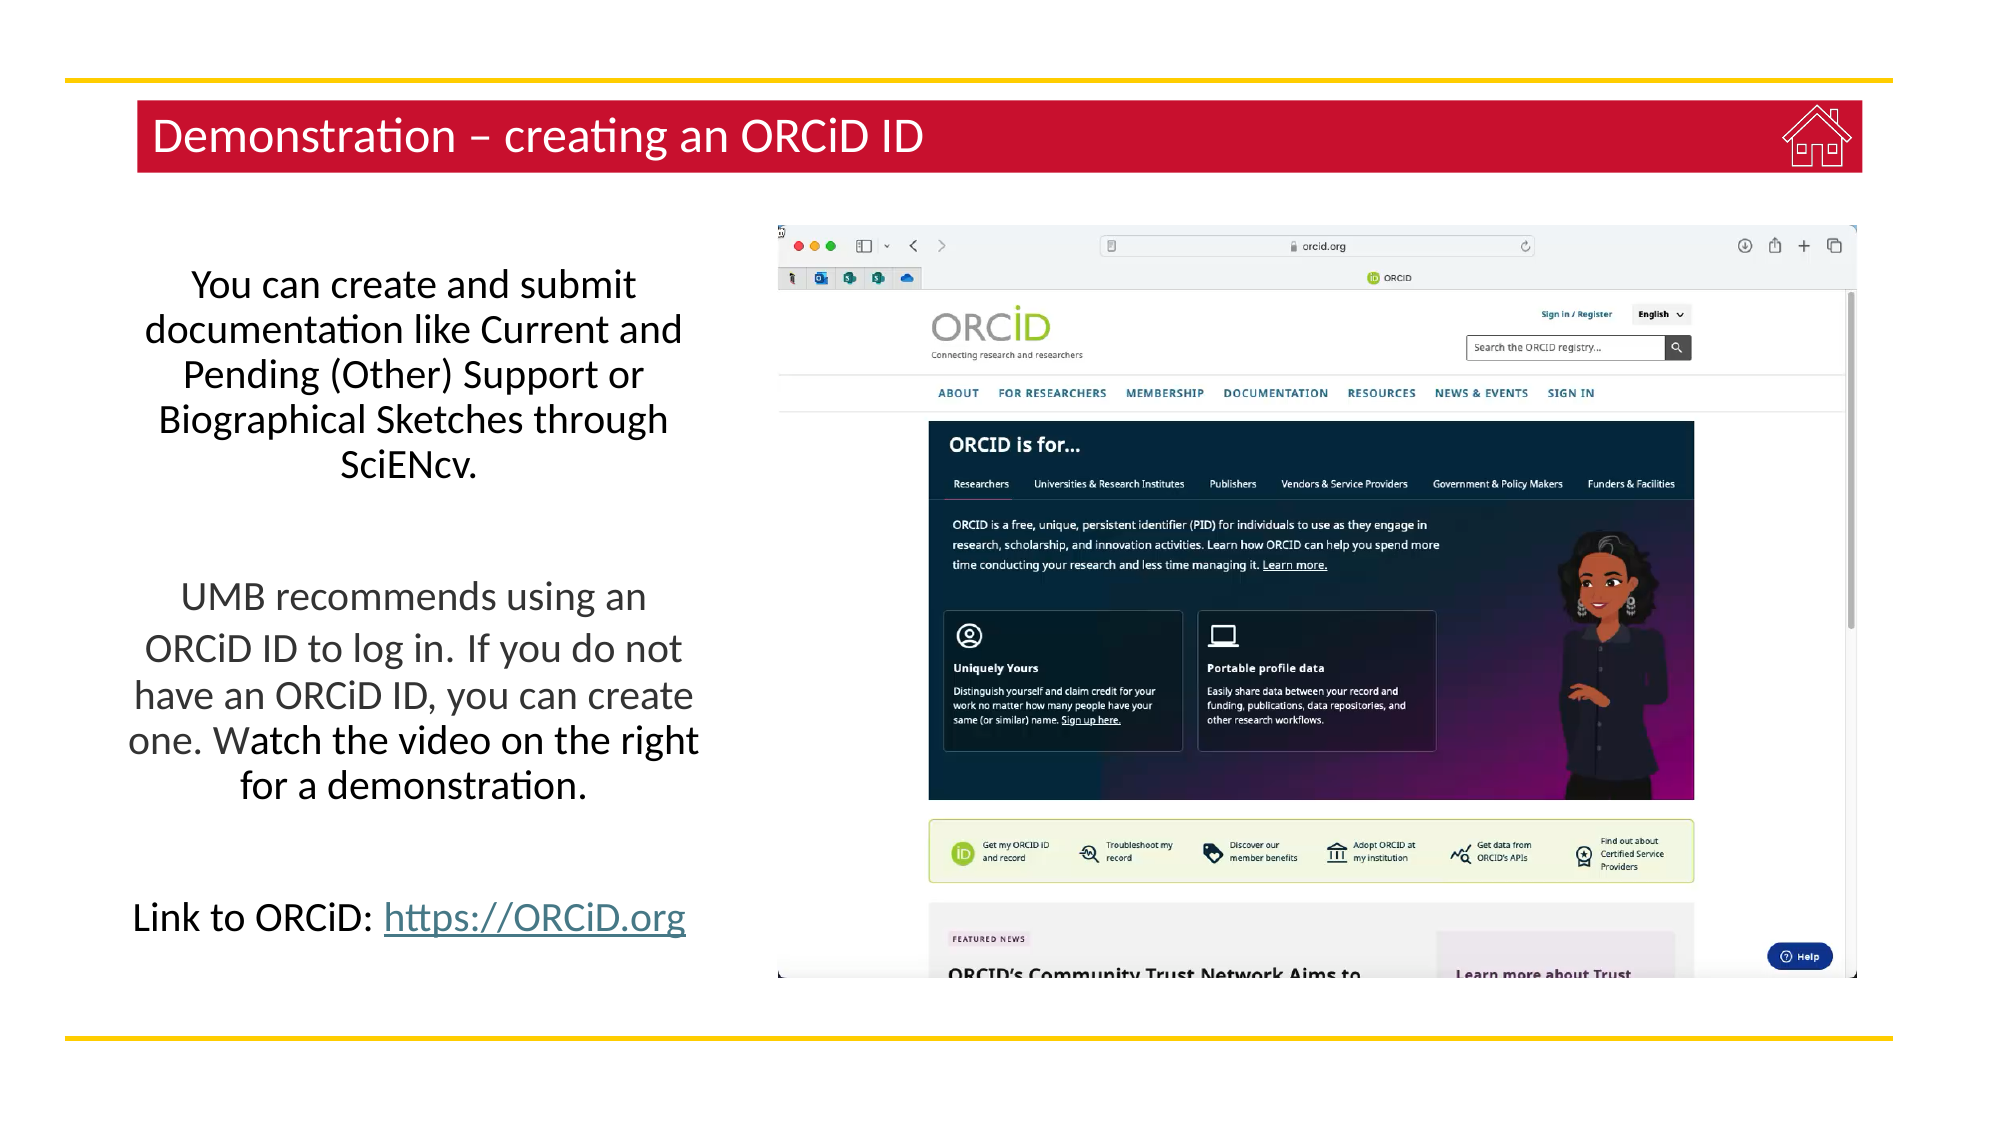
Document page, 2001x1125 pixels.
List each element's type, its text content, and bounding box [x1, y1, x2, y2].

picture [1775, 93, 1859, 177]
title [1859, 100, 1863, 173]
title Demonstration – creating an ORCiD ID [137, 100, 1775, 173]
text_box You can create and submit documentation like Current and Pending (Other) Support or Biographical Sketches through SciENcv. UMB recommends using an ORCiD ID to log in. If you do not have an ORCiD ID, you can create one. Watch the video on the right for a demonstration. Link to ORCiD: https://ORCiD.org [110, 201, 718, 1001]
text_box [776, 223, 1859, 979]
